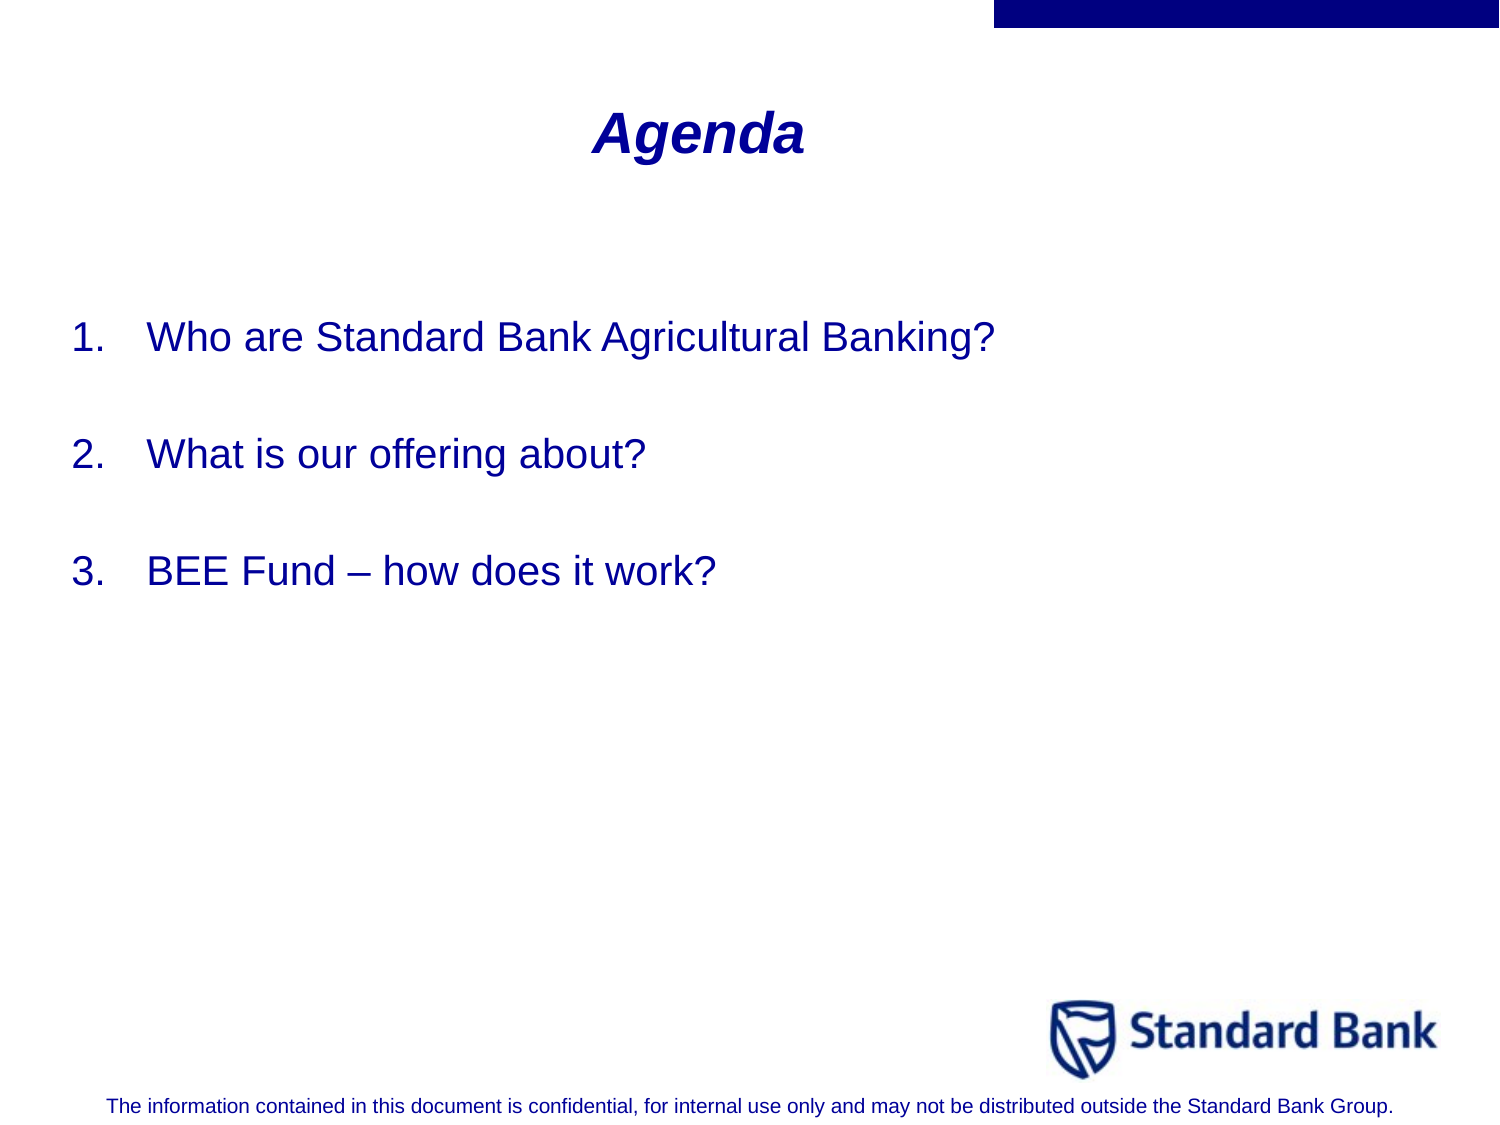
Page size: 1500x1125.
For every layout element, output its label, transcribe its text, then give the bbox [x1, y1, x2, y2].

picture [1046, 999, 1441, 1083]
list Who are Standard Bank Agricultural Banking? What is our offering about? BEE Fund – how does it work? [56, 302, 1444, 972]
text_box Agenda [123, 91, 1276, 170]
text_box The information contained in this document is confidential, for internal use only and may not be distributed outside the Standard Bank Group. [0, 1084, 1500, 1125]
